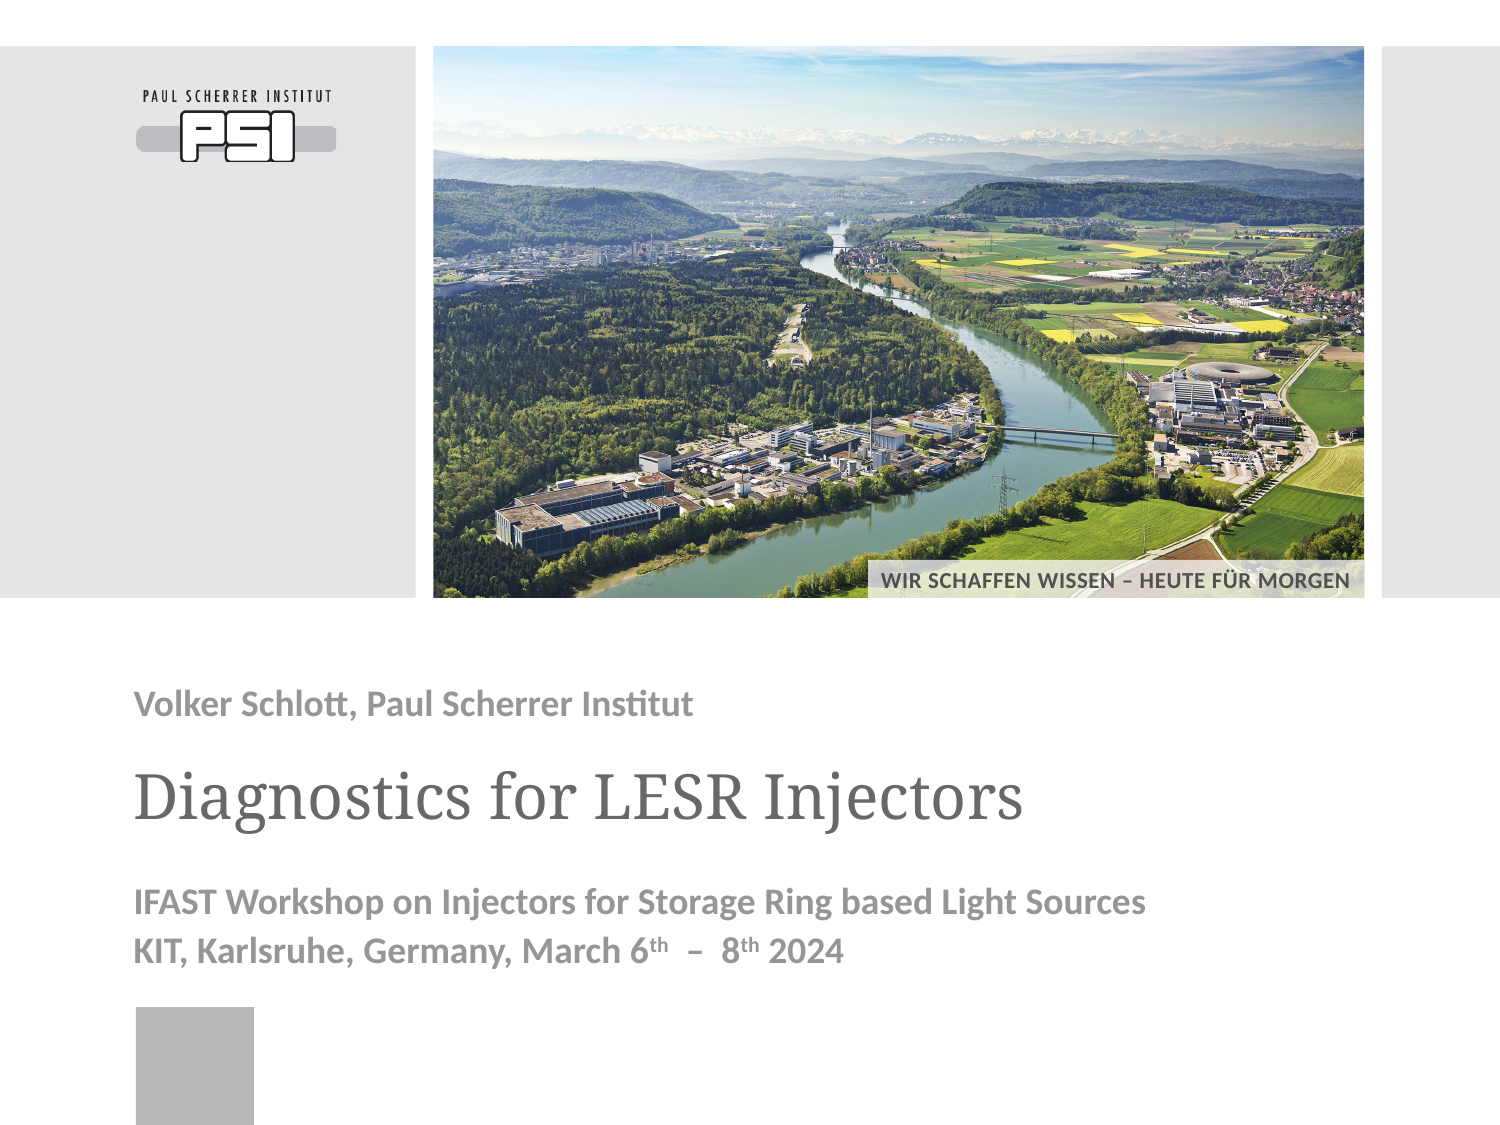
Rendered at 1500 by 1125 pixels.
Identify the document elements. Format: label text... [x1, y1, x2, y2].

picture [433, 46, 1365, 598]
text_box Diagnostics for LESR Injectors [133, 756, 1341, 845]
text_box IFAST Workshop on Injectors for Storage Ring based Light Sources KIT, Karlsruhe, Germany, March 6th – 8th 2024 [133, 872, 1302, 980]
text_box Volker Schlott, Paul Scherrer Institut [133, 679, 1441, 739]
